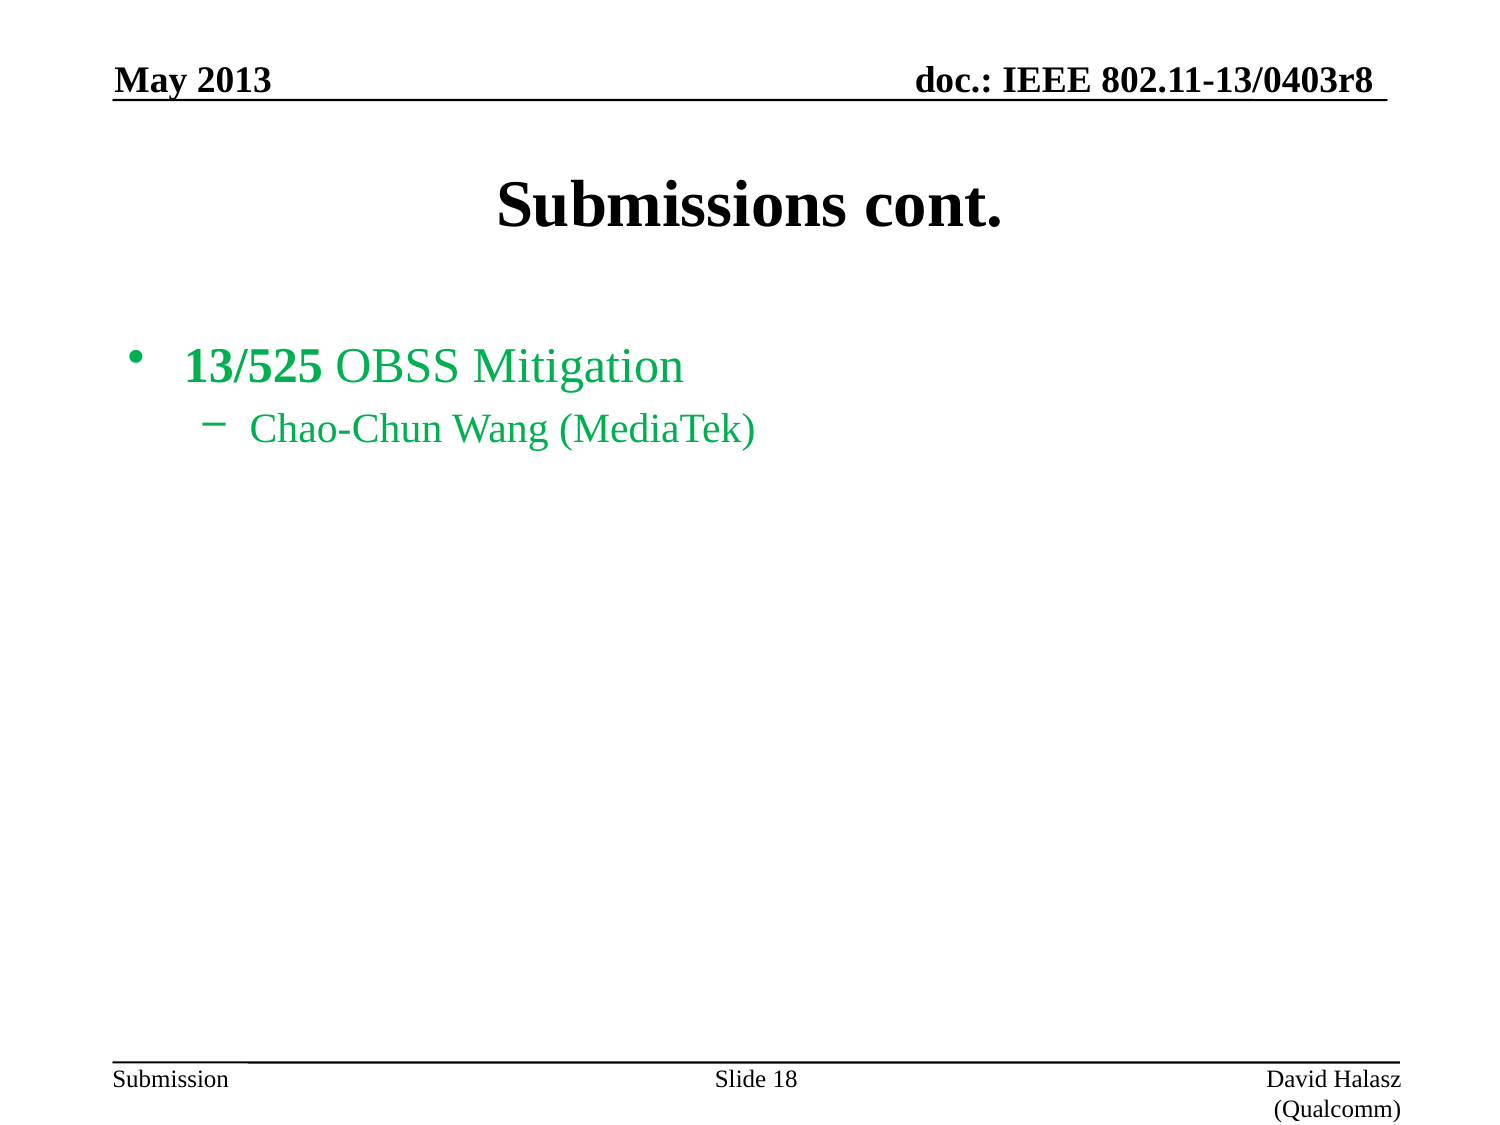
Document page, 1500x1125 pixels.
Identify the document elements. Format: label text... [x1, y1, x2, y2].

title Submissions cont. [112, 112, 1388, 288]
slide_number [114, 54, 333, 101]
slide_number Slide 18 [712, 1061, 800, 1093]
footer David Halasz (Qualcomm) [1264, 1061, 1402, 1093]
list 13/525 OBSS Mitigation Chao-Chun Wang (MediaTek) [112, 324, 1388, 1001]
